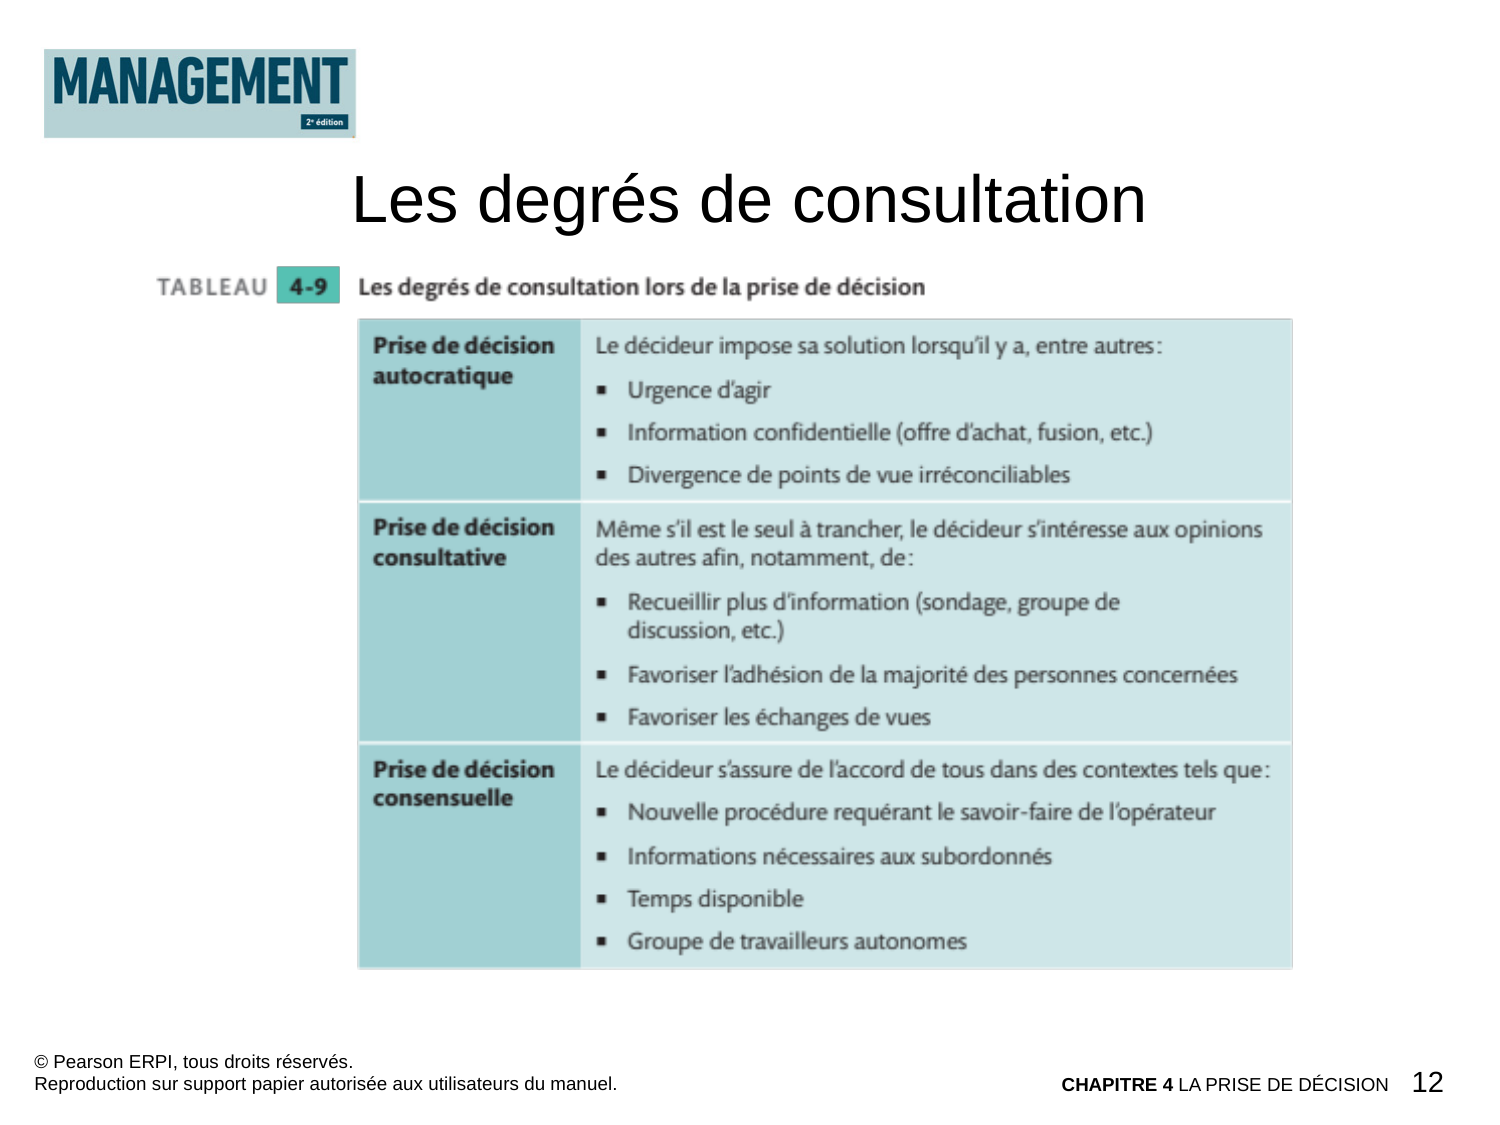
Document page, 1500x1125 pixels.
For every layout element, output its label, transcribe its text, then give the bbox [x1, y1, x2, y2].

text_box 12 [1121, 1062, 1459, 1100]
text_box © Pearson ERPI, tous droits réservés. Reproduction sur support papier autorisée aux utilisateurs du manuel. [19, 1041, 729, 1125]
picture [0, 0, 1500, 1125]
text_box CHAPITRE 4 LA PRISE DE DÉCISION [441, 1065, 1404, 1103]
text_box Les degrés de consultation [112, 148, 1388, 269]
